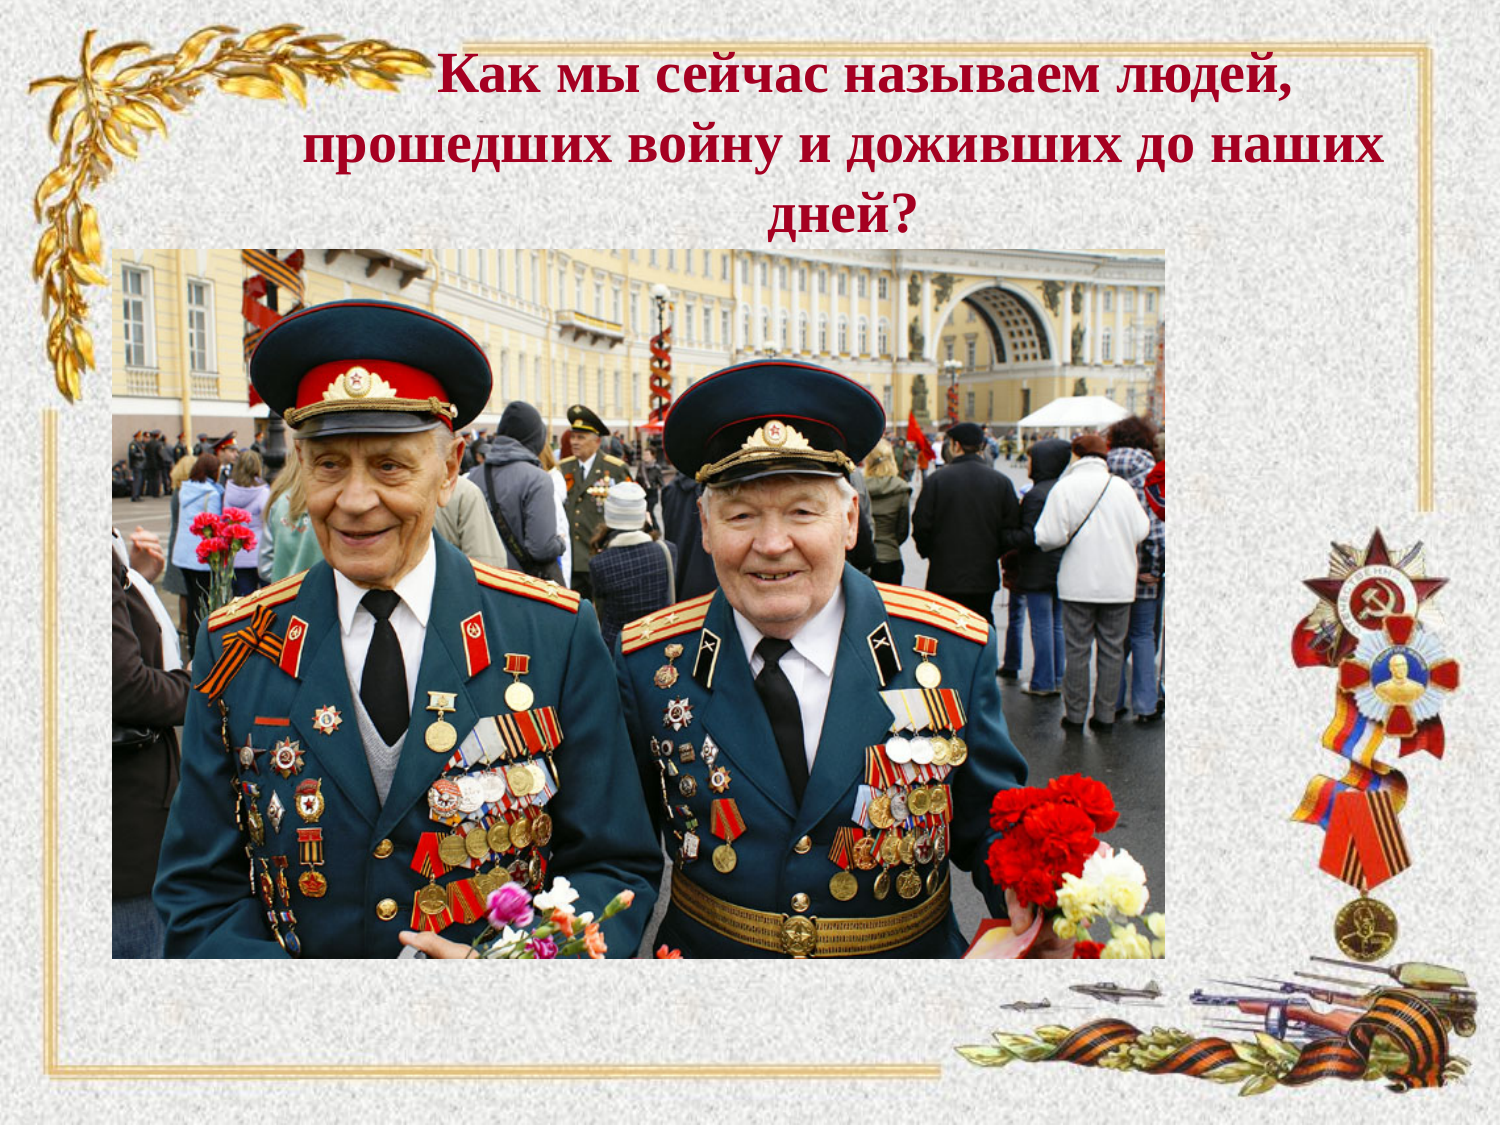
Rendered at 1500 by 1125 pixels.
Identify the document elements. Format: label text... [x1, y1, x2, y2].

picture [0, 0, 1500, 1125]
title Как мы сейчас называем людей, прошедших войну и доживших до наших дней? [262, 45, 1425, 233]
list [112, 249, 1165, 959]
